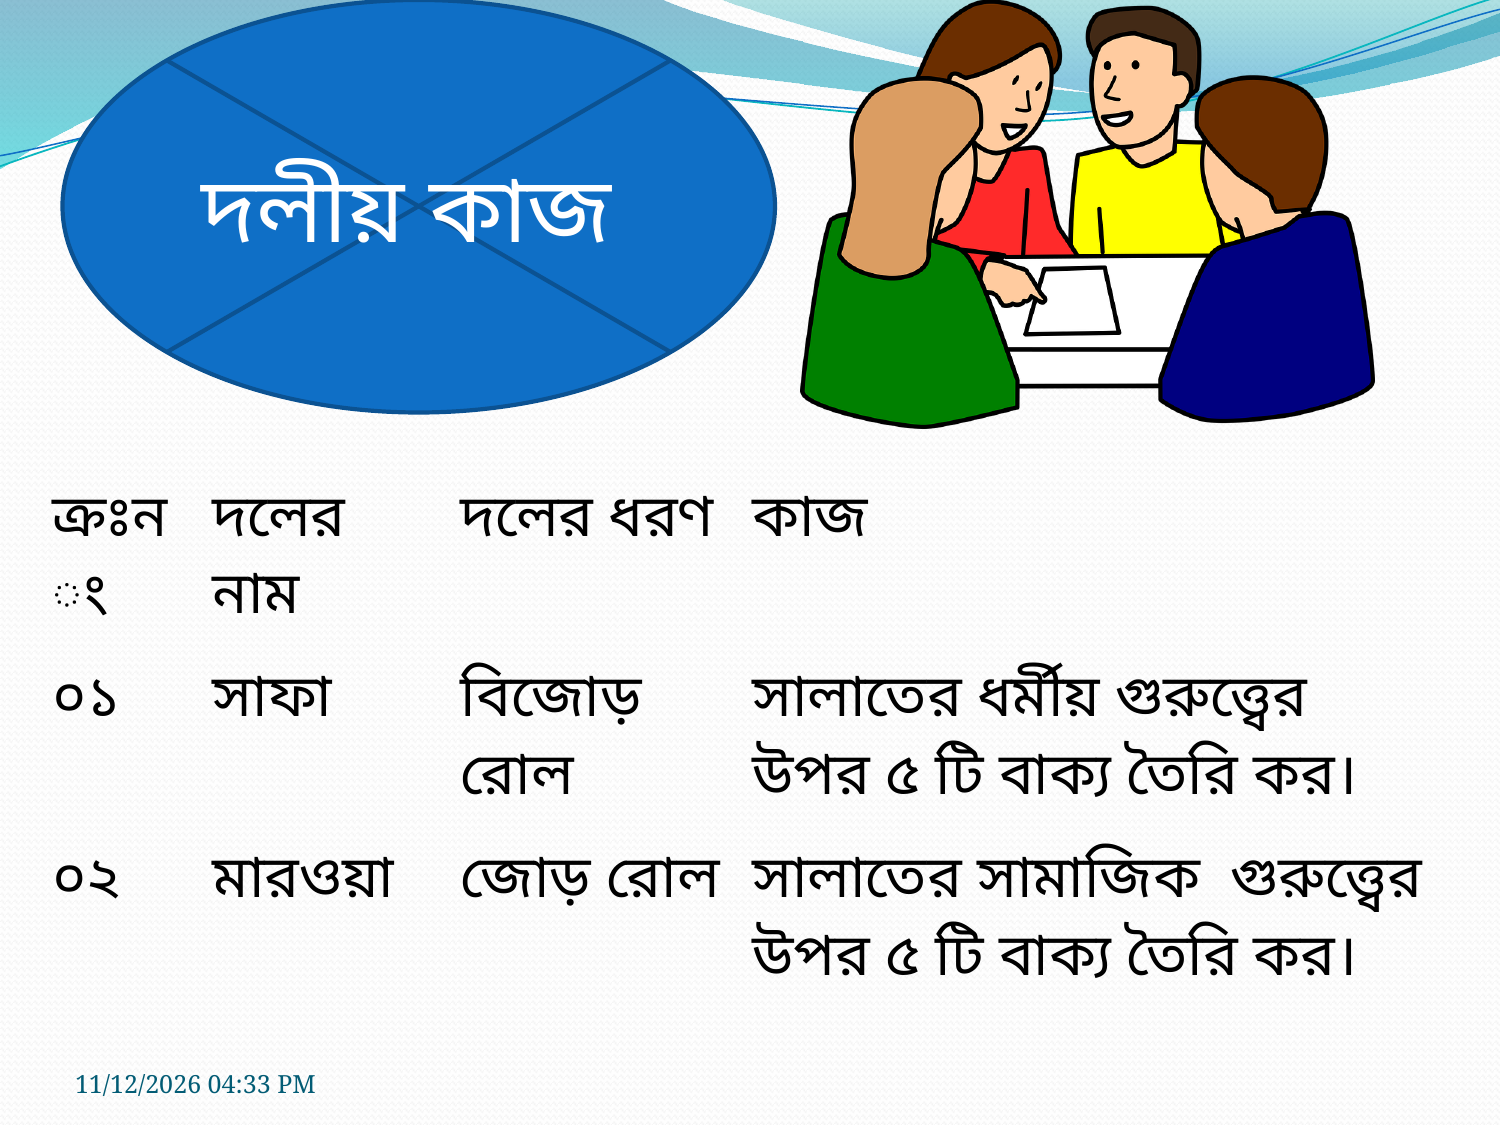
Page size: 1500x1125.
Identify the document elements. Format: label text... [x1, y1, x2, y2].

table_cell সালাতের ধর্মীয় গুরুত্ত্বের উপর ৫ টি বাক্য তৈরি কর। [737, 656, 1437, 837]
table_header ক্রঃনং [38, 475, 198, 656]
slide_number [75, 1042, 425, 1103]
table_header দলের নাম [198, 475, 446, 656]
table_cell মারওয়া [198, 837, 446, 1087]
table_cell সাফা [198, 656, 446, 837]
table_cell ০১ [38, 656, 198, 837]
text_box দলীয় কাজ [60, 0, 778, 415]
table_cell ০২ [38, 837, 198, 1087]
table_header দলের ধরণ [446, 475, 737, 656]
table_cell সালাতের সামাজিক গুরুত্ত্বের উপর ৫ টি বাক্য তৈরি কর। [737, 837, 1437, 1087]
table_cell বিজোড় রোল [446, 656, 737, 837]
picture [799, 0, 1376, 430]
table_cell জোড় রোল [446, 837, 737, 1087]
table_header কাজ [737, 475, 1437, 656]
